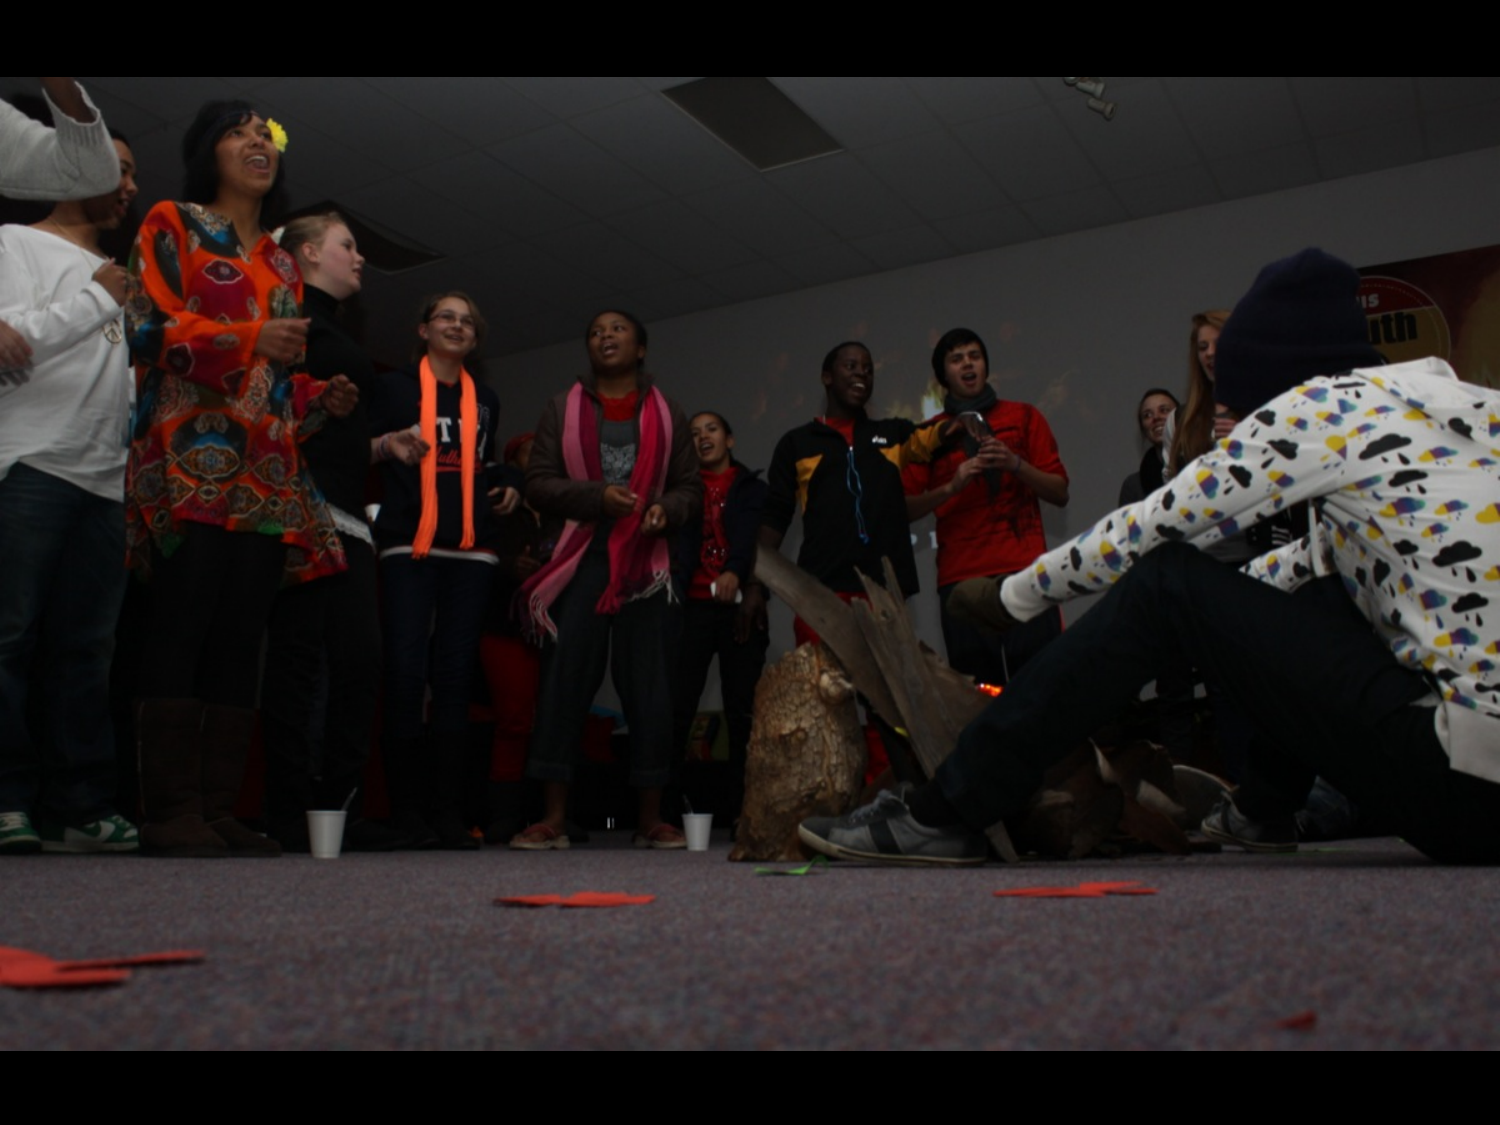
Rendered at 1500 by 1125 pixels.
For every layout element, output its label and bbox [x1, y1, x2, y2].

picture [0, 76, 1500, 1052]
